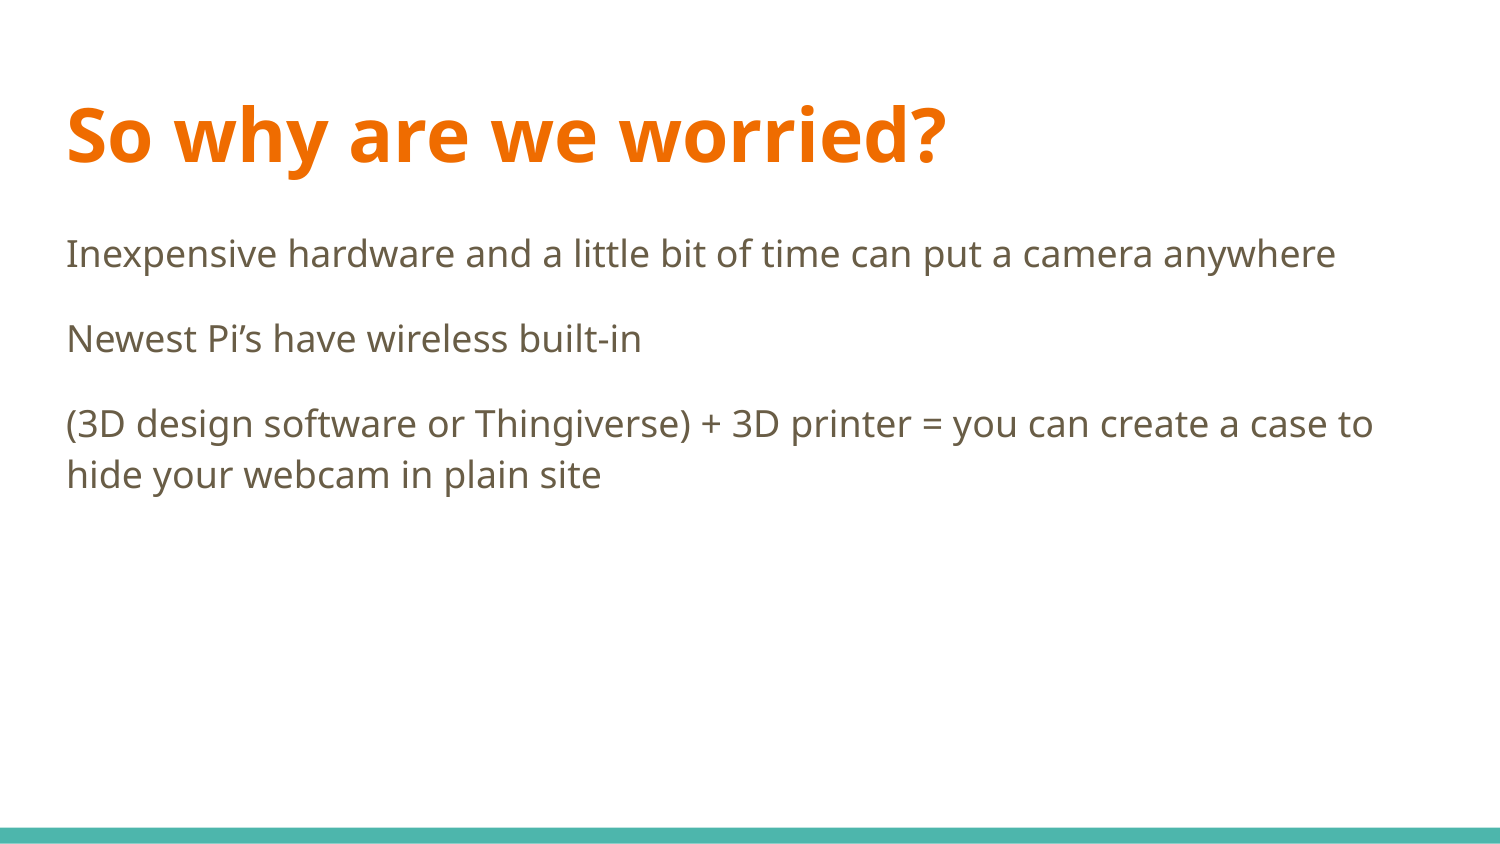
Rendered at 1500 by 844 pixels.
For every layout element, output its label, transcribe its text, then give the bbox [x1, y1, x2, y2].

list Inexpensive hardware and a little bit of time can put a camera anywhere Newest Pi’s have wireless built-in (3D design software or Thingiverse) + 3D printer = you can create a case to hide your webcam in plain site [51, 207, 1449, 750]
title So why are we worried? [51, 72, 1449, 189]
